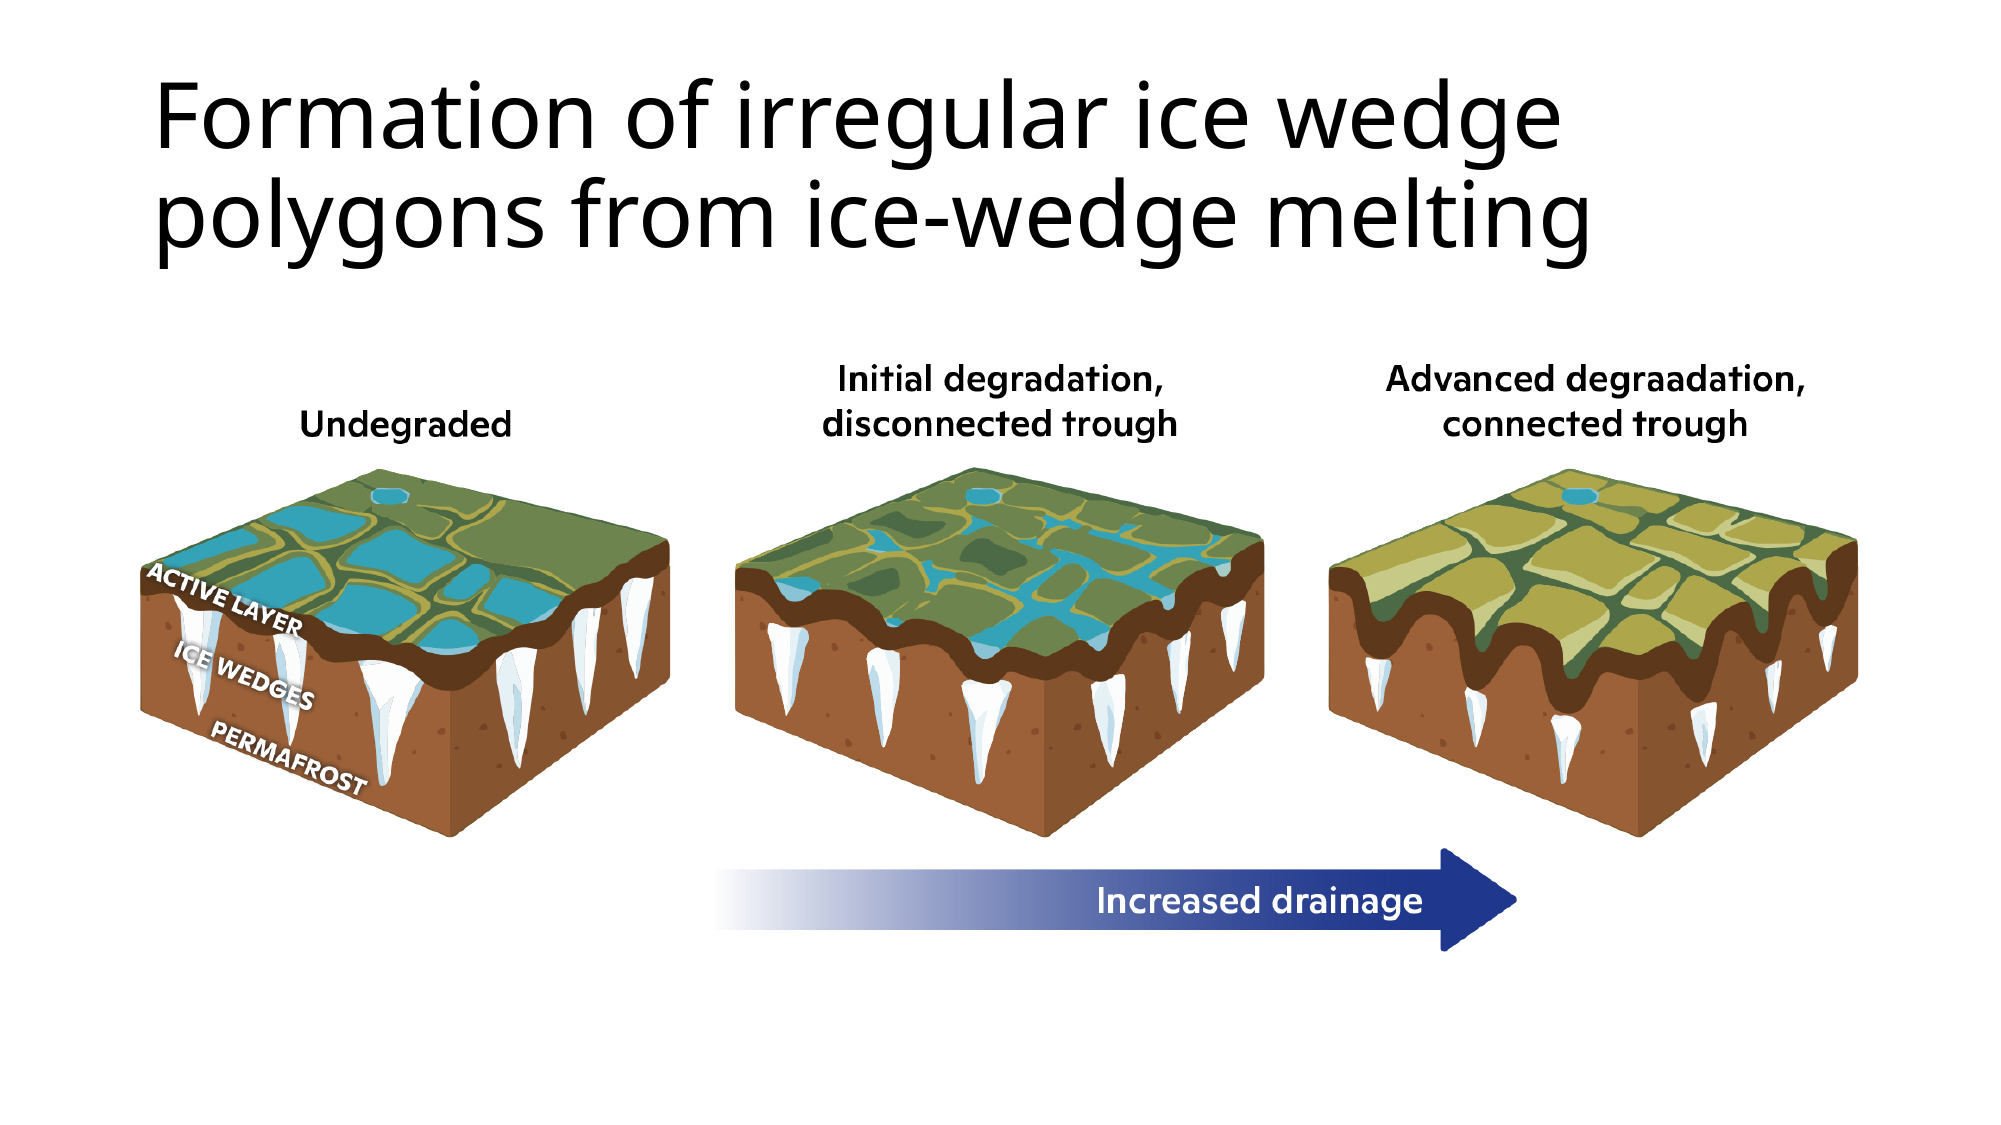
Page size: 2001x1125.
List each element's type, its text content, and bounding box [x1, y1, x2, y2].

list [136, 360, 1863, 953]
title Formation of irregular ice wedge polygons from ice-wedge melting [137, 59, 1863, 278]
